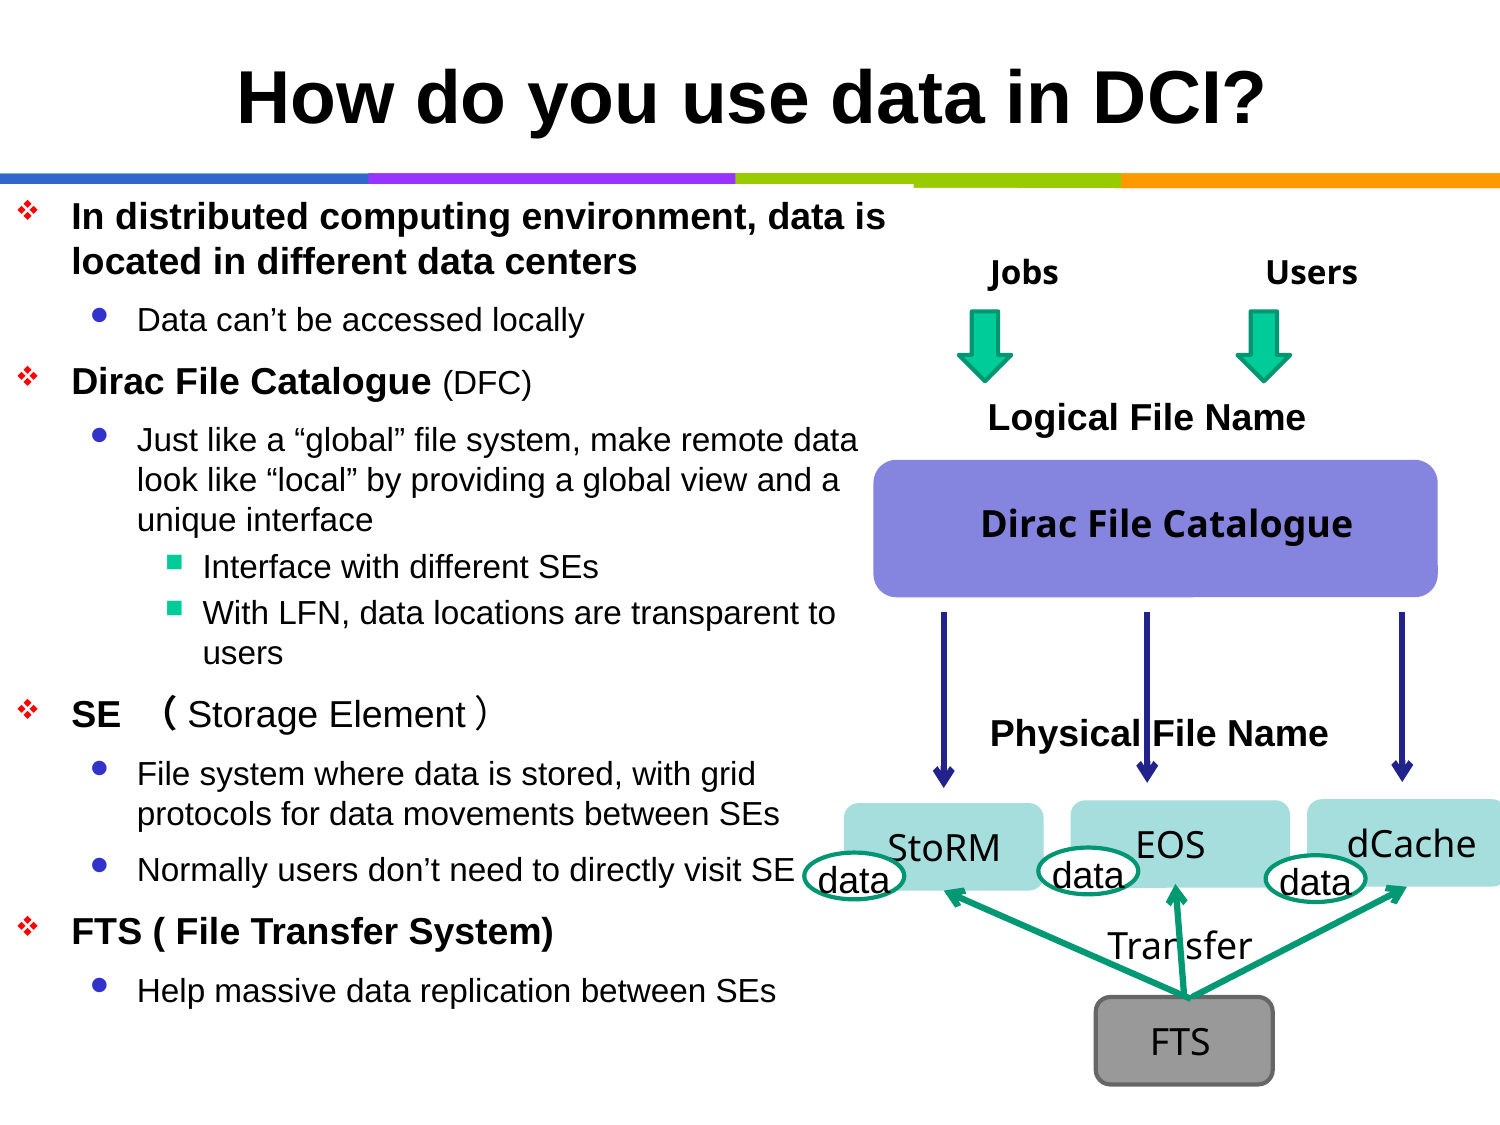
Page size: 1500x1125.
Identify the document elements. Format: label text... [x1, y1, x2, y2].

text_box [1175, 883, 1185, 998]
title How do you use data in DCI? [50, 37, 1455, 146]
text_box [843, 211, 1500, 1085]
list In distributed computing environment, data is located in different data centers Data can’t be accessed locally Dirac File Catalogue (DFC) Just like a “global” file system, make remote data look like “local” by providing a global view and a unique interface Interface with different SEs With LFN, data locations are transparent to users SE （Storage Element） File system where data is stored, with grid protocols for data movements between SEs Normally users don’t need to directly visit SE FTS ( File Transfer System) Help massive data replication between SEs [0, 184, 914, 1041]
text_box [1251, 850, 1380, 912]
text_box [789, 848, 919, 910]
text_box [1023, 842, 1153, 905]
